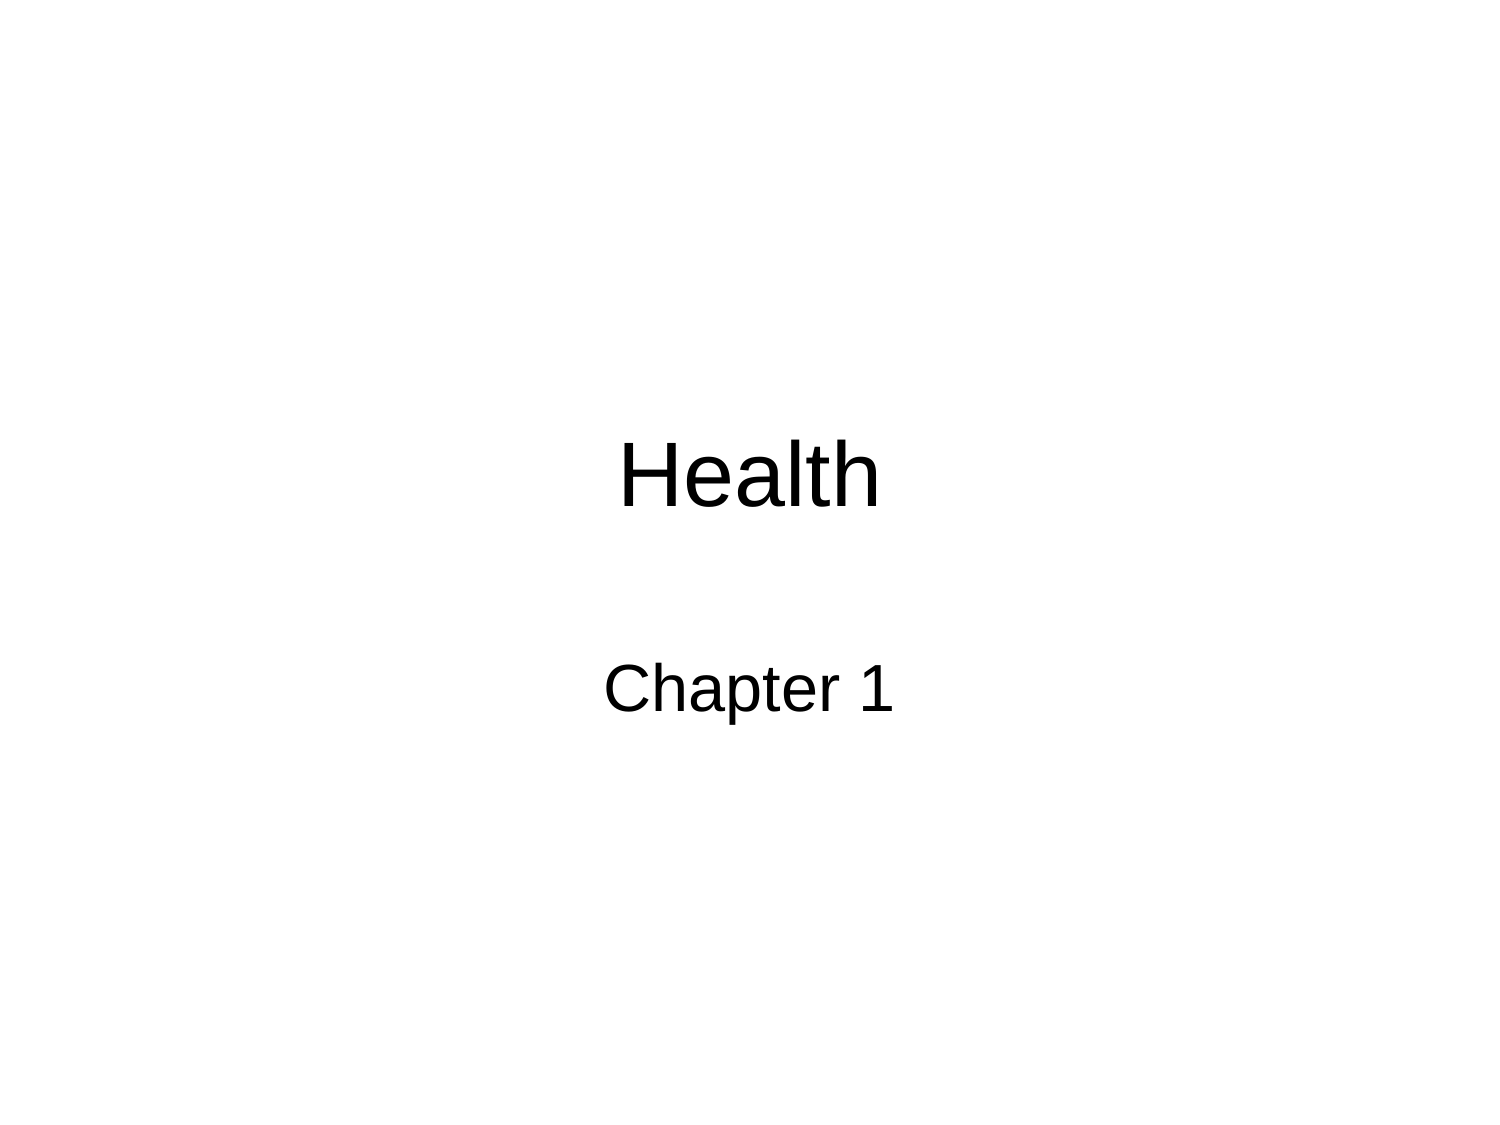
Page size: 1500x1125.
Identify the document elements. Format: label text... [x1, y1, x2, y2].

subtitle Chapter 1 [224, 637, 1276, 926]
title Health [112, 349, 1388, 591]
